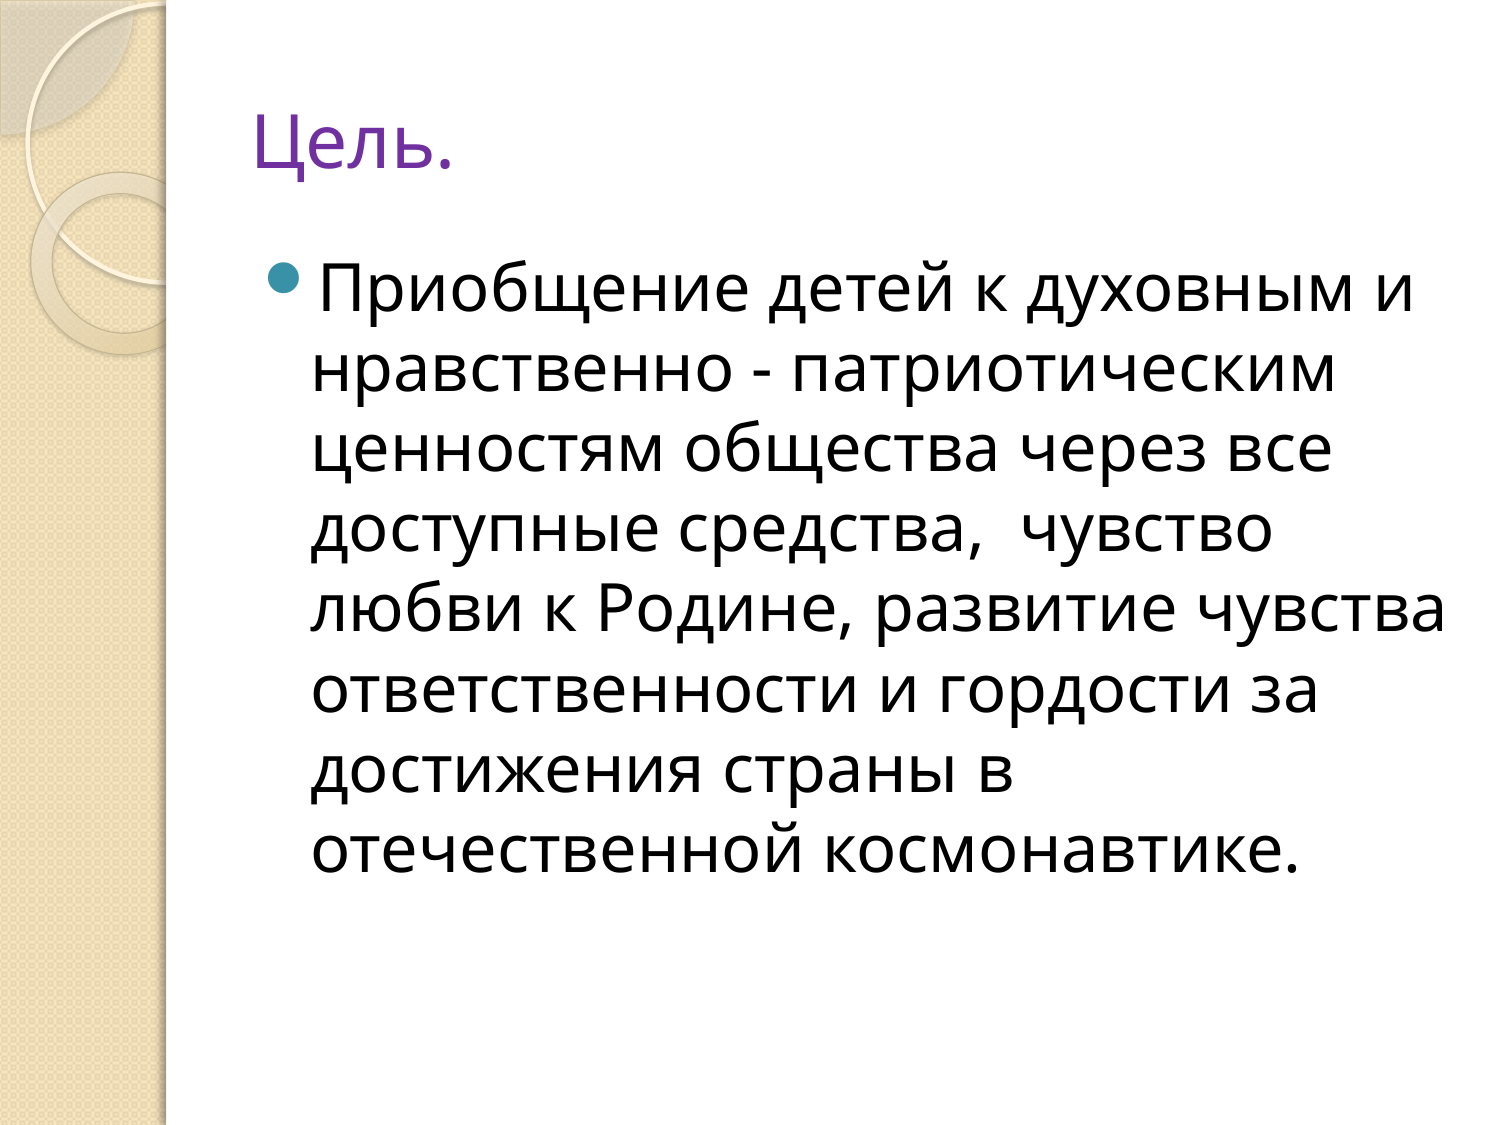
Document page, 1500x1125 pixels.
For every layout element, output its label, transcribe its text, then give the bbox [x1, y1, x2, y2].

list Приобщение детей к духовным и нравственно - патриотическим ценностям общества через все доступные средства, чувство любви к Родине, развитие чувства ответственности и гордости за достижения страны в отечественной космонавтике. [235, 237, 1466, 1025]
title Цель. [235, 45, 1466, 233]
